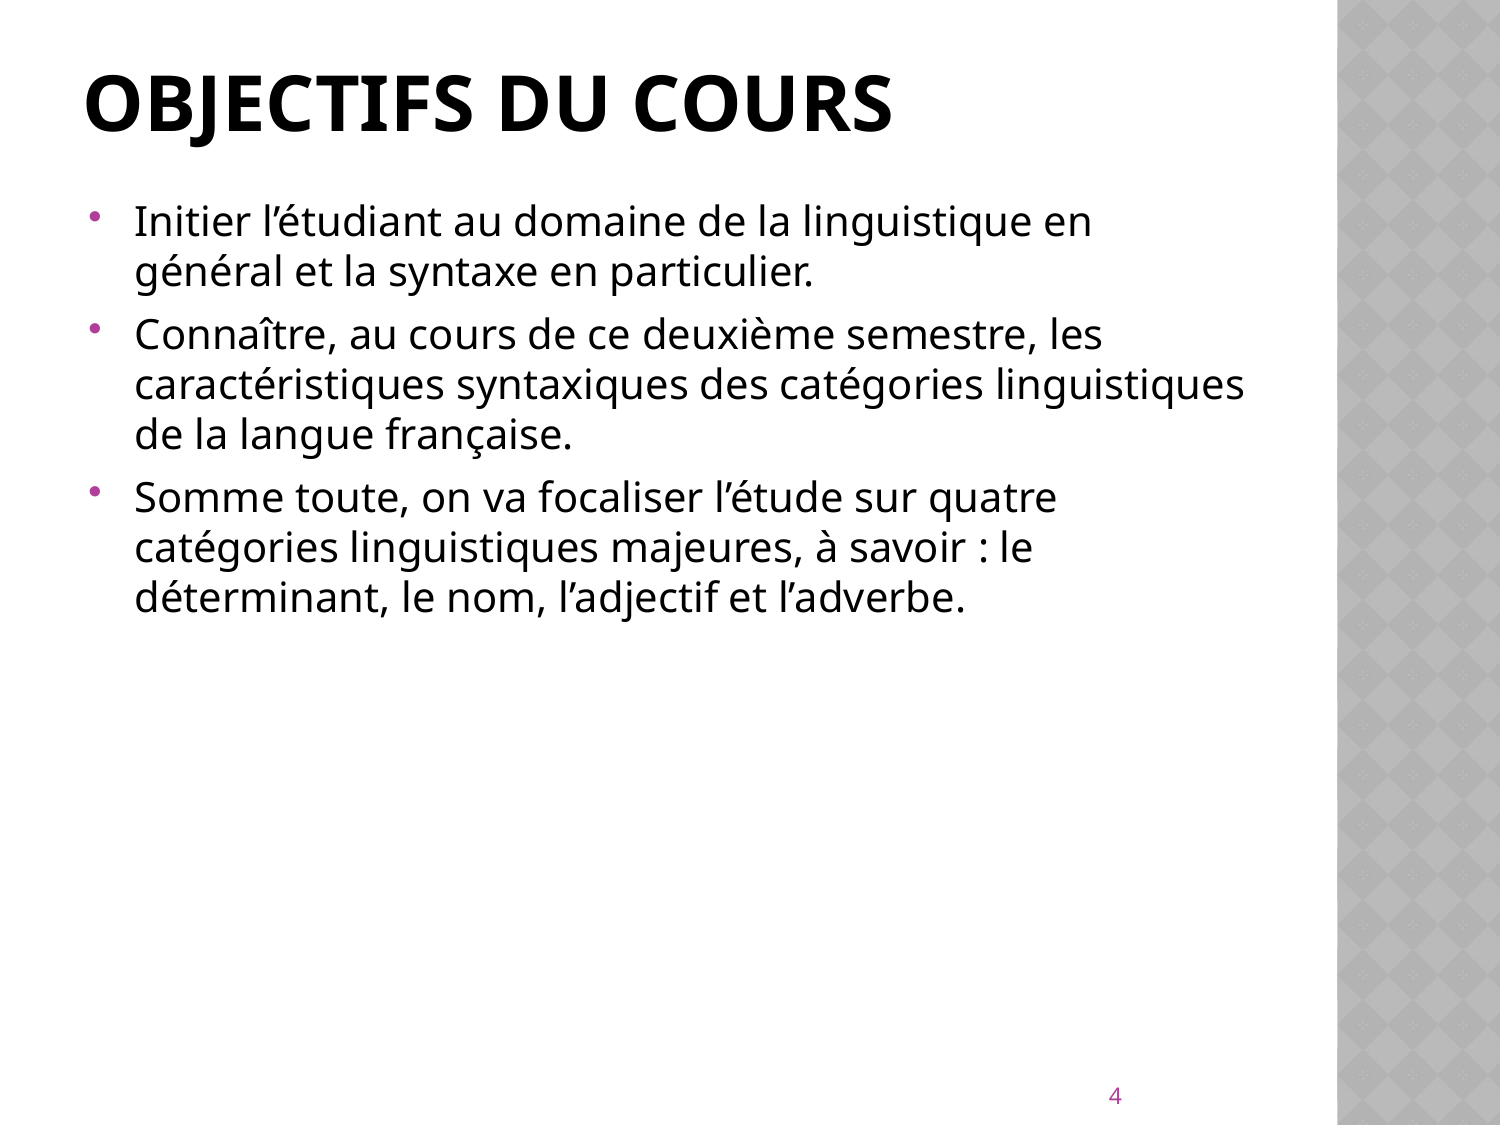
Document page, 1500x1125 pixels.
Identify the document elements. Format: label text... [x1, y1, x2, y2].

list Initier l’étudiant au domaine de la linguistique en général et la syntaxe en particulier. Connaître, au cours de ce deuxième semestre, les caractéristiques syntaxiques des catégories linguistiques de la langue française. Somme toute, on va focaliser l’étude sur quatre catégories linguistiques majeures, à savoir : le déterminant, le nom, l’adjectif et l’adverbe. [75, 187, 1263, 1059]
slide_number 4 [1025, 1075, 1122, 1113]
title Objectifs du cours [75, 52, 1263, 187]
